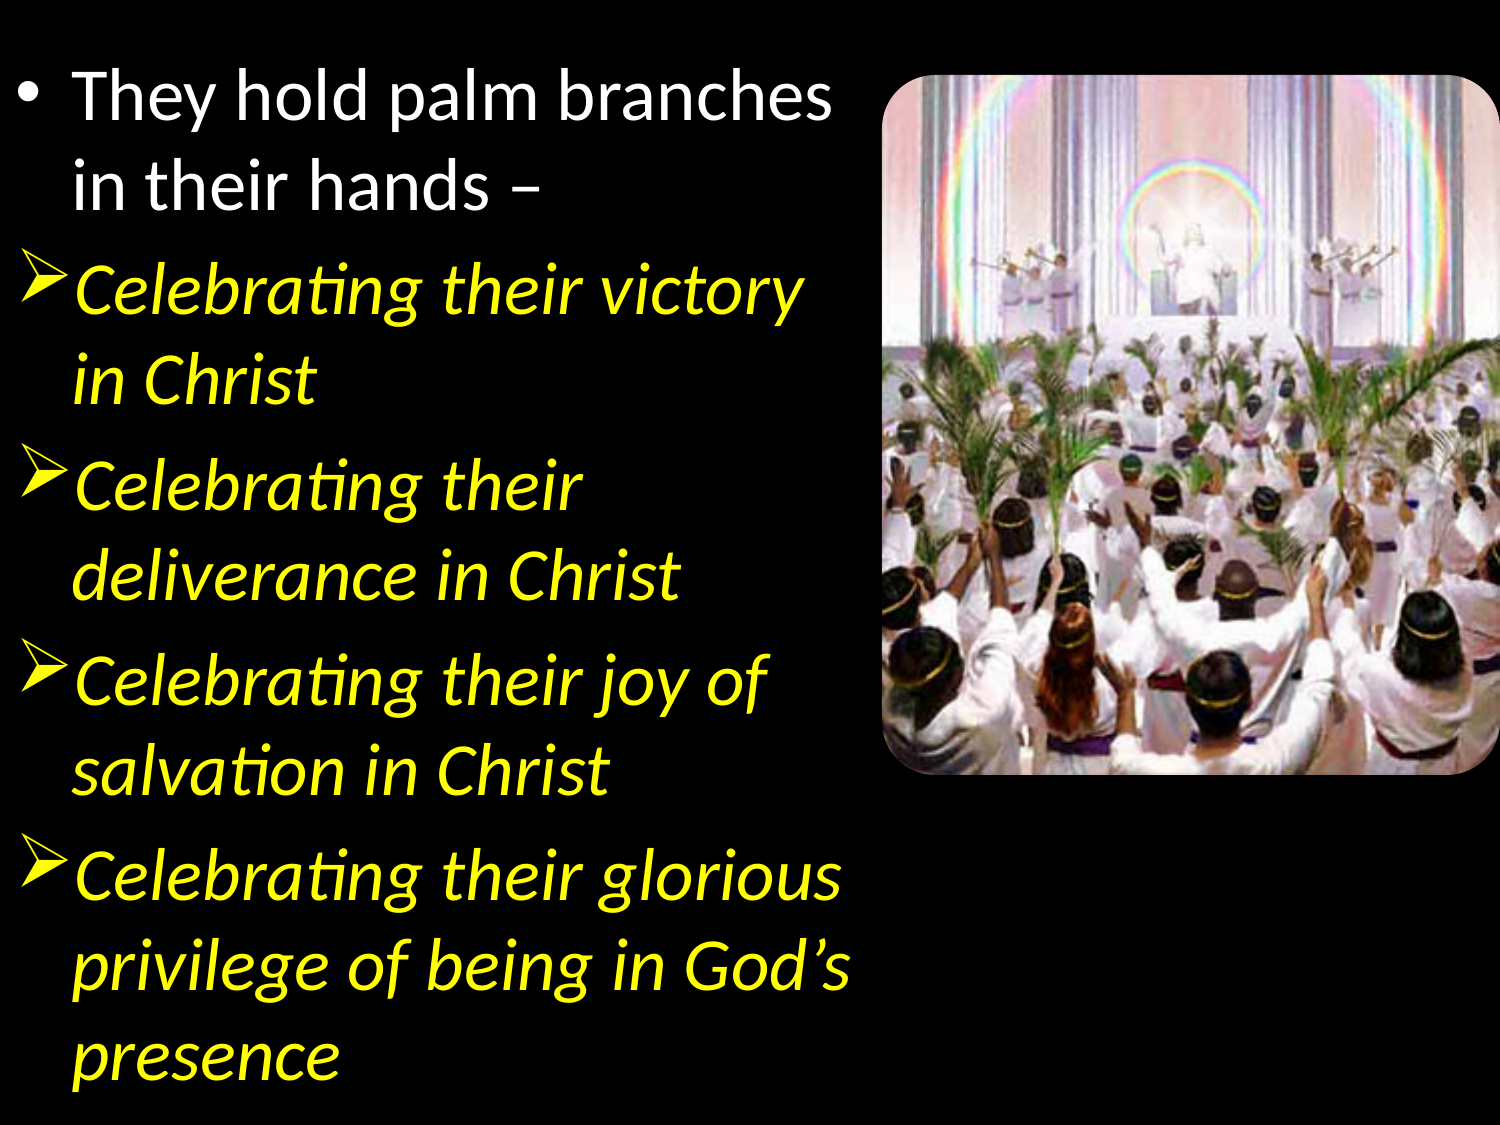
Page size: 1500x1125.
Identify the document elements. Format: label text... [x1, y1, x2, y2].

list They hold palm branches in their hands – Celebrating their victory in Christ Celebrating their deliverance in Christ Celebrating their joy of salvation in Christ Celebrating their glorious privilege of being in God’s presence [0, 37, 913, 1125]
picture [881, 74, 1500, 776]
